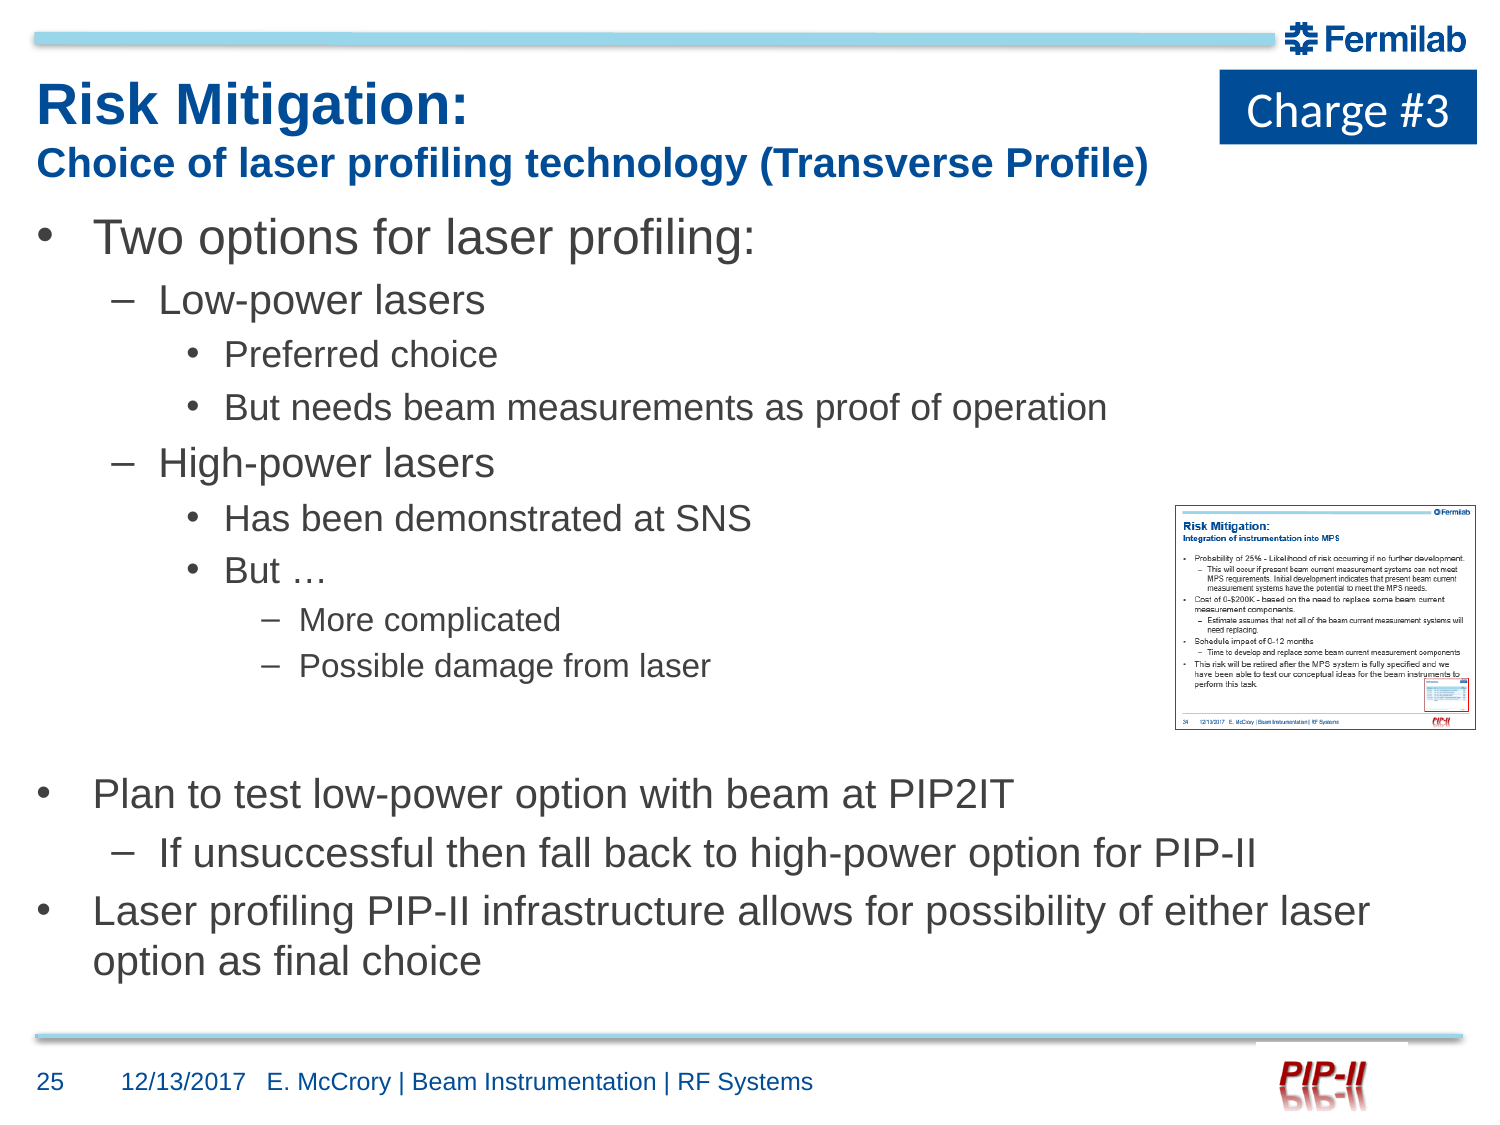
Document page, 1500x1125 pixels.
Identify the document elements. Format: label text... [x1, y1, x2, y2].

picture [1256, 1042, 1408, 1125]
title Risk Mitigation: Choice of laser profiling technology (Transverse Profile) [36, 70, 1463, 186]
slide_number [120, 1065, 254, 1106]
picture [1176, 506, 1475, 729]
slide_number 25 [36, 1065, 105, 1105]
list Two options for laser profiling: Low-power lasers Preferred choice But needs beam measurements as proof of operation High-power lasers Has been demonstrated at SNS But … More complicated Possible damage from laser Plan to test low-power option with beam at PIP2IT If unsuccessful then fall back to high-power option for PIP-II Laser profiling PIP-II infrastructure allows for possibility of either laser option as final choice [36, 204, 1460, 1031]
text_box Charge #3 [1219, 69, 1477, 145]
picture [1285, 22, 1466, 55]
footer E. McCrory | Beam Instrumentation | RF Systems [266, 1065, 1176, 1105]
